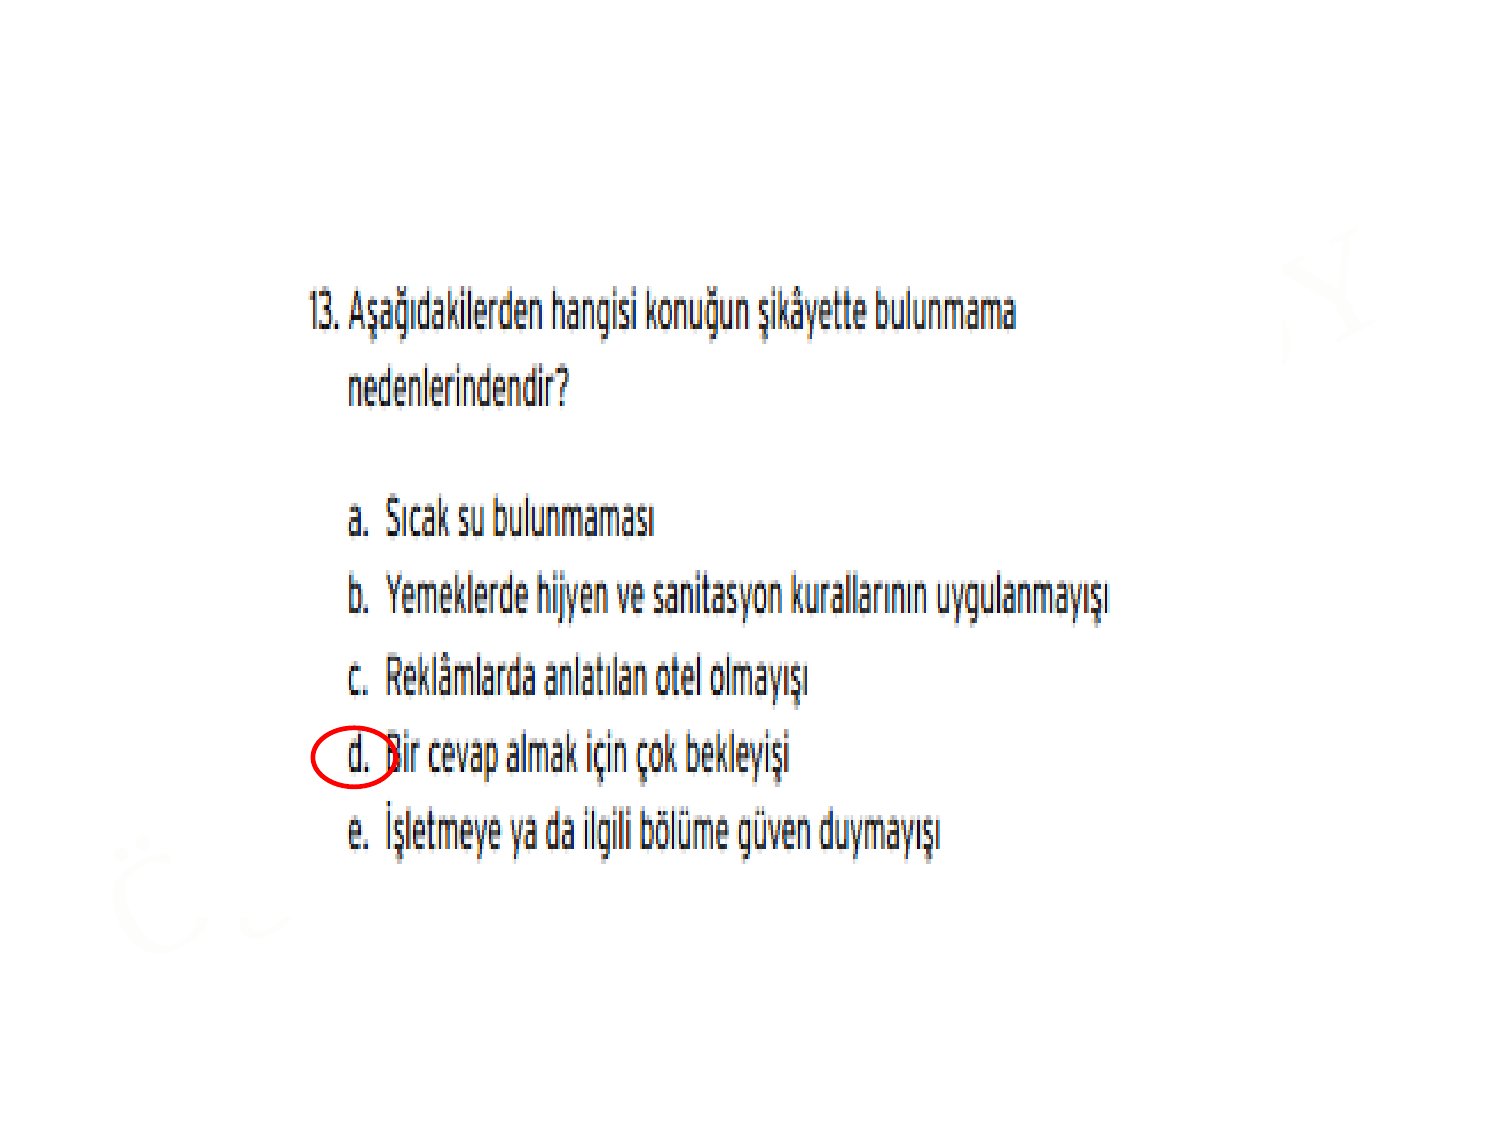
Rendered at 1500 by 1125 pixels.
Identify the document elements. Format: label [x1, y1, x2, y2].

picture [170, 219, 1282, 918]
